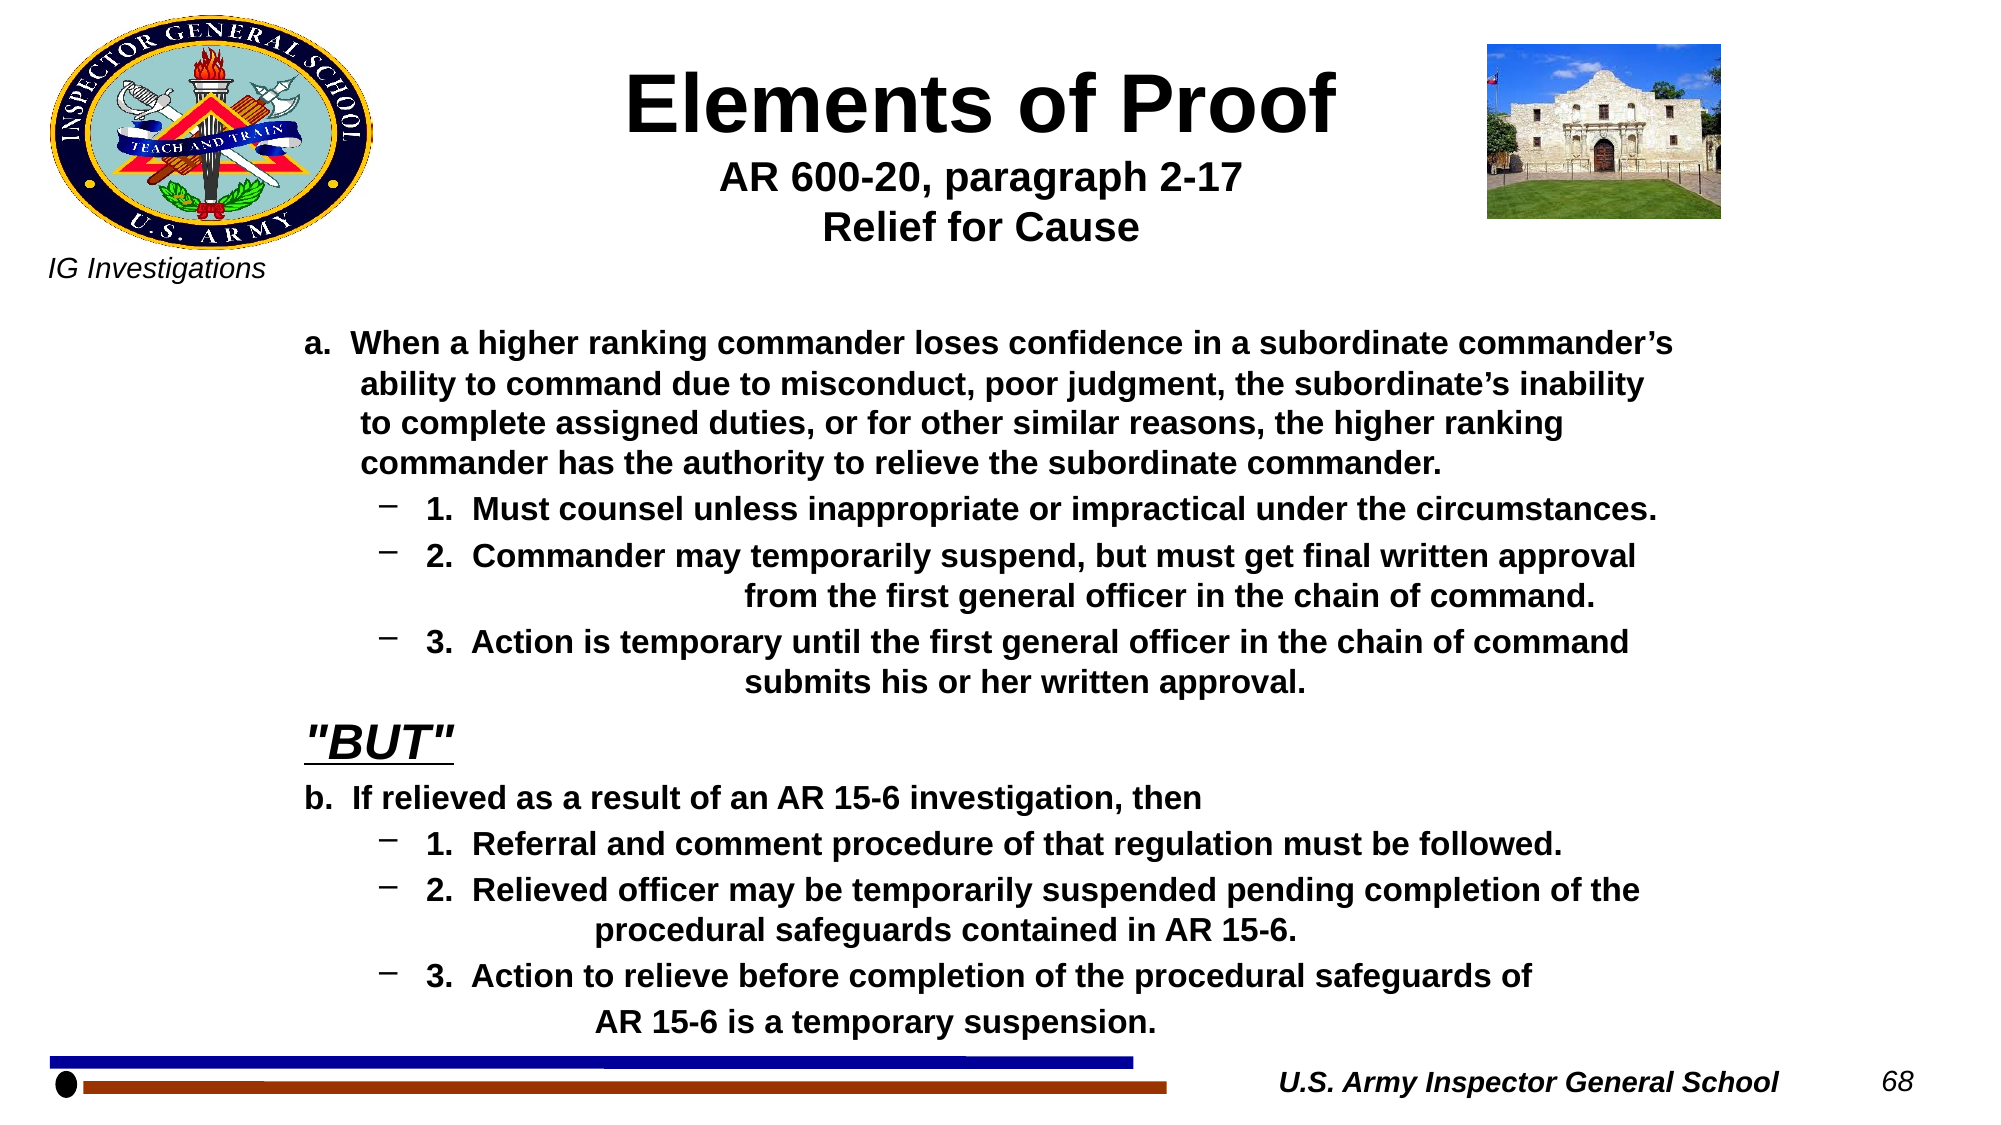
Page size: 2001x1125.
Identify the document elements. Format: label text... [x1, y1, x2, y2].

footer U.S. Army Inspector General School [1149, 1055, 1917, 1119]
list a. When a higher ranking commander loses confidence in a subordinate commander’s ability to command due to misconduct, poor judgment, the subordinate’s inability to complete assigned duties, or for other similar reasons, the higher ranking commander has the authority to relieve the subordinate commander. 1. Must counsel unless inappropriate or impractical under the circumstances. 2. Commander may temporarily suspend, but must get final written approval from the first general officer in the chain of command. 3. Action is temporary until the first general officer in the chain of command submits his or her written approval. "BUT" b. If relieved as a result of an AR 15-6 investigation, then 1. Referral and comment procedure of that regulation must be followed. 2. Relieved officer may be temporarily suspended pending completion of the procedural safeguards contained in AR 15-6. 3. Action to relieve before completion of the procedural safeguards of AR 15-6 is a temporary suspension. [288, 313, 1702, 1052]
text_box Elements of Proof AR 600-20, paragraph 2-17 Relief for Cause [399, 80, 1482, 219]
picture [50, 15, 373, 250]
text_box [55, 1070, 78, 1098]
picture [1487, 43, 1721, 219]
